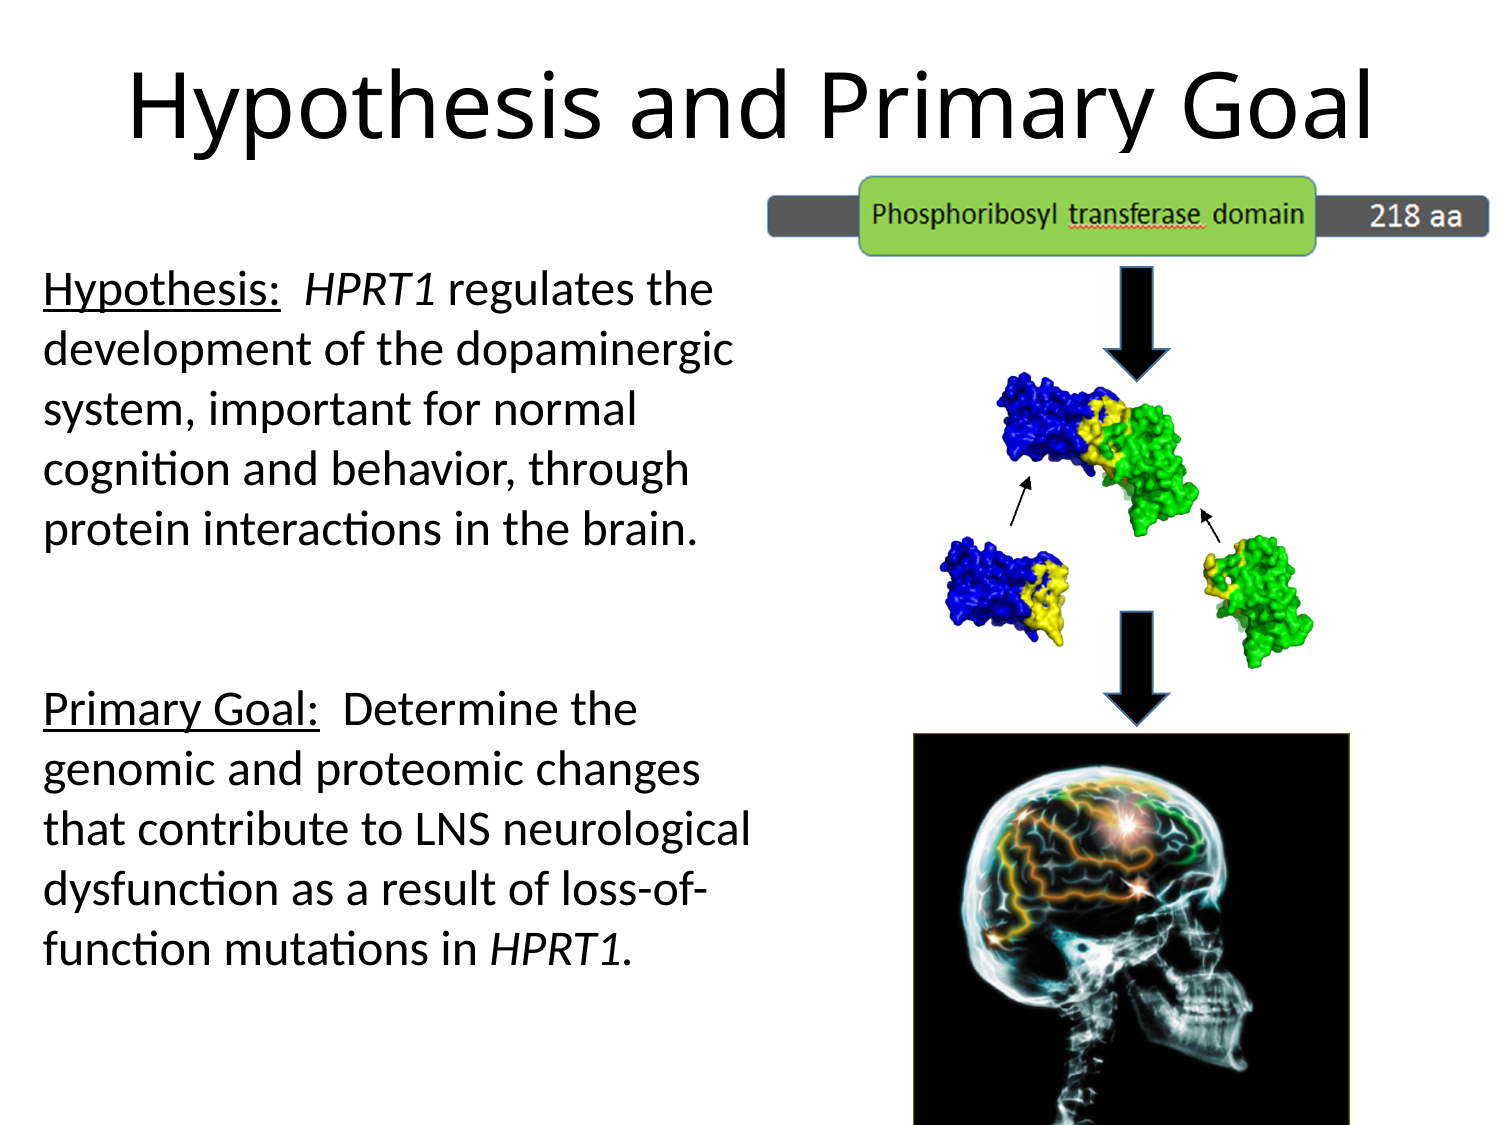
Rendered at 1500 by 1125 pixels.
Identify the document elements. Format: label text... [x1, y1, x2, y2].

text_box [1102, 669, 1172, 728]
picture [913, 356, 1335, 669]
picture [913, 733, 1350, 1125]
picture [704, 153, 1500, 280]
text_box Hypothesis: HPRT1 regulates the development of the dopaminergic system, important for normal cognition and behavior, through protein interactions in the brain. Primary Goal: Determine the genomic and proteomic changes that contribute to LNS neurological dysfunction as a result of loss-of-function mutations in HPRT1. [28, 248, 778, 984]
title Hypothesis and Primary Goal [104, 0, 1399, 218]
text_box [1102, 280, 1172, 356]
